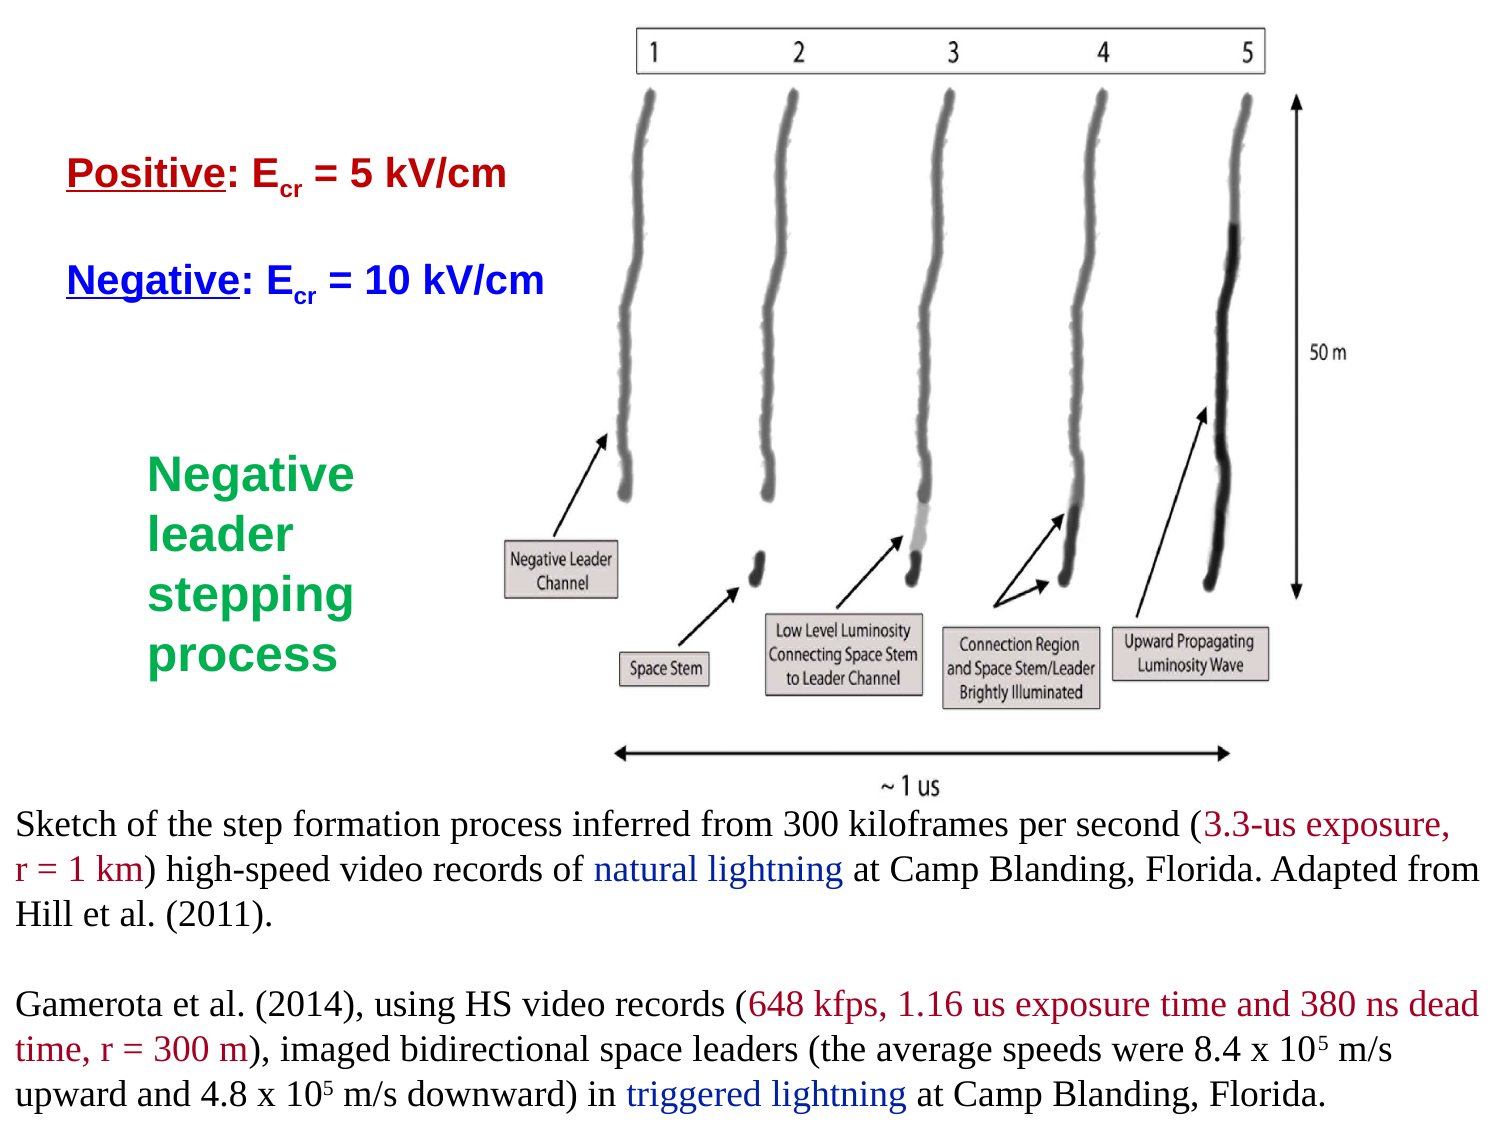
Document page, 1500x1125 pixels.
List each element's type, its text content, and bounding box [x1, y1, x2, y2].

text_box Positive: Ecr = 5 kV/cm Negative: Ecr = 10 kV/cm [51, 138, 495, 317]
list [500, 17, 1349, 802]
text_box Negative leader stepping process [132, 433, 382, 689]
title Sketch of the step formation process inferred from 300 kiloframes per second (3.3-us exposure, r = 1 km) high-speed video records of natural lightning at Camp Blanding, Florida. Adapted from Hill et al. (2011). Gamerota et al. (2014), using HS video records (648 kfps, 1.16 us exposure time and 380 ns dead time, r = 300 m), imaged bidirectional space leaders (the average speeds were 8.4 x 105 m/s upward and 4.8 x 105 m/s downward) in triggered lightning at Camp Blanding, Florida. [0, 825, 1500, 1088]
